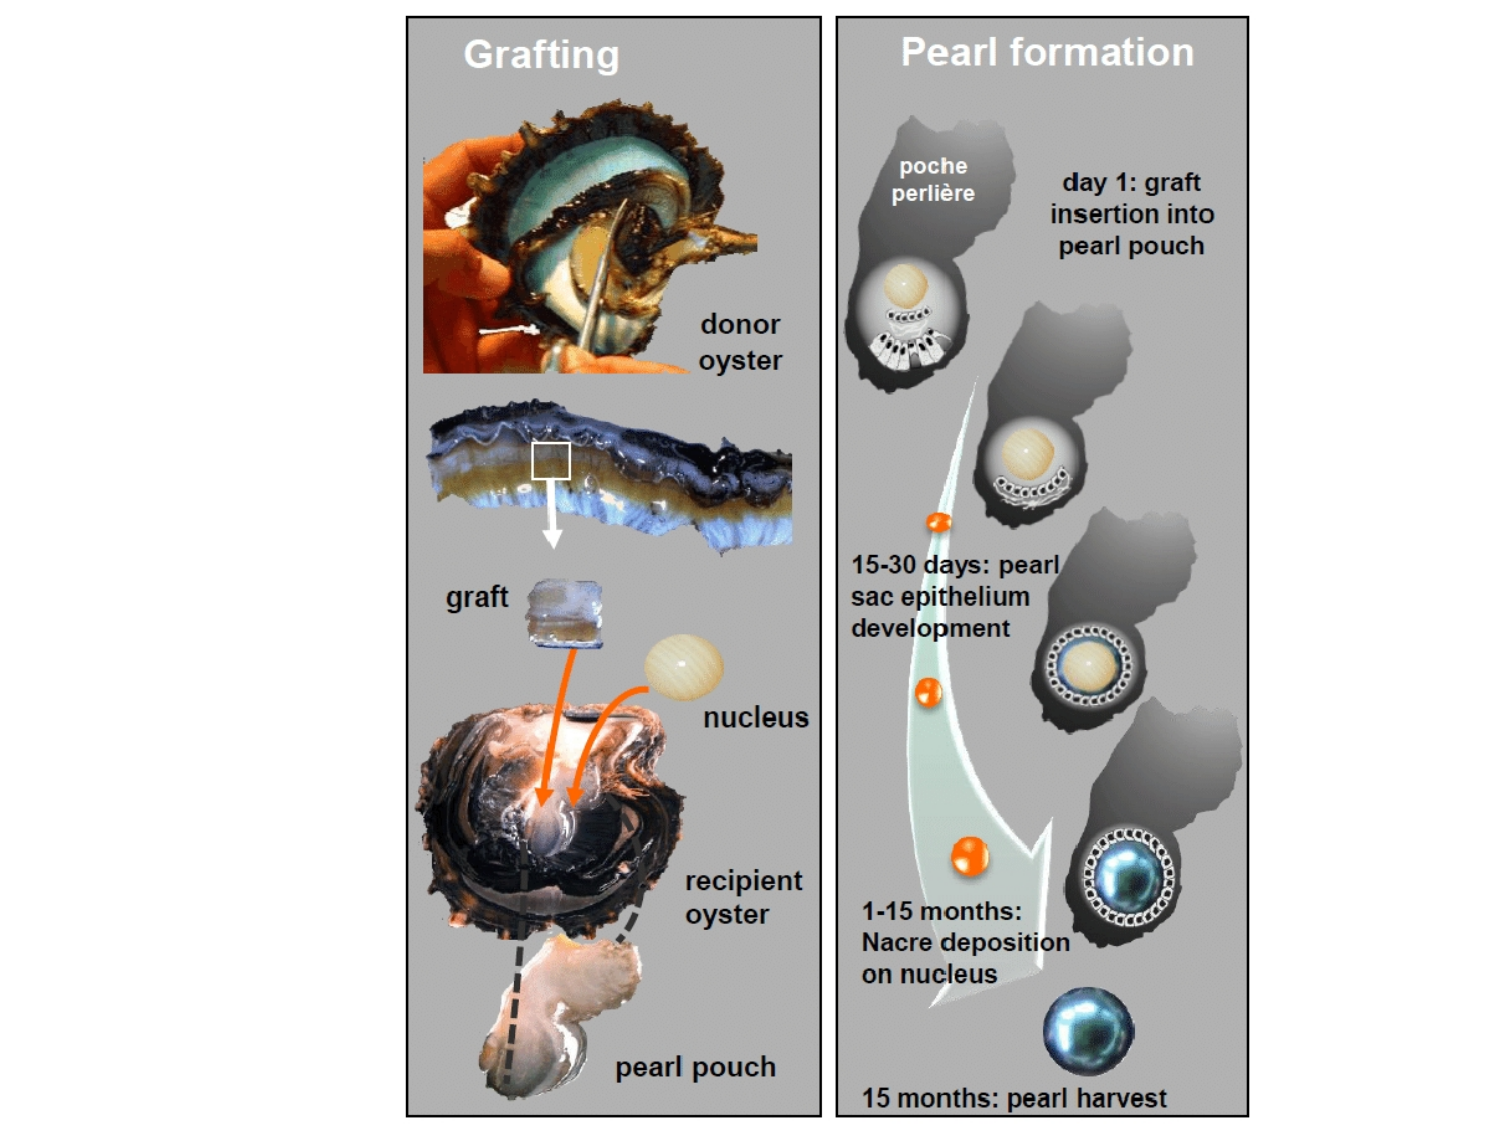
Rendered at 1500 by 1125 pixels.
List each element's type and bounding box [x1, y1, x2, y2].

picture [401, 11, 1268, 1125]
